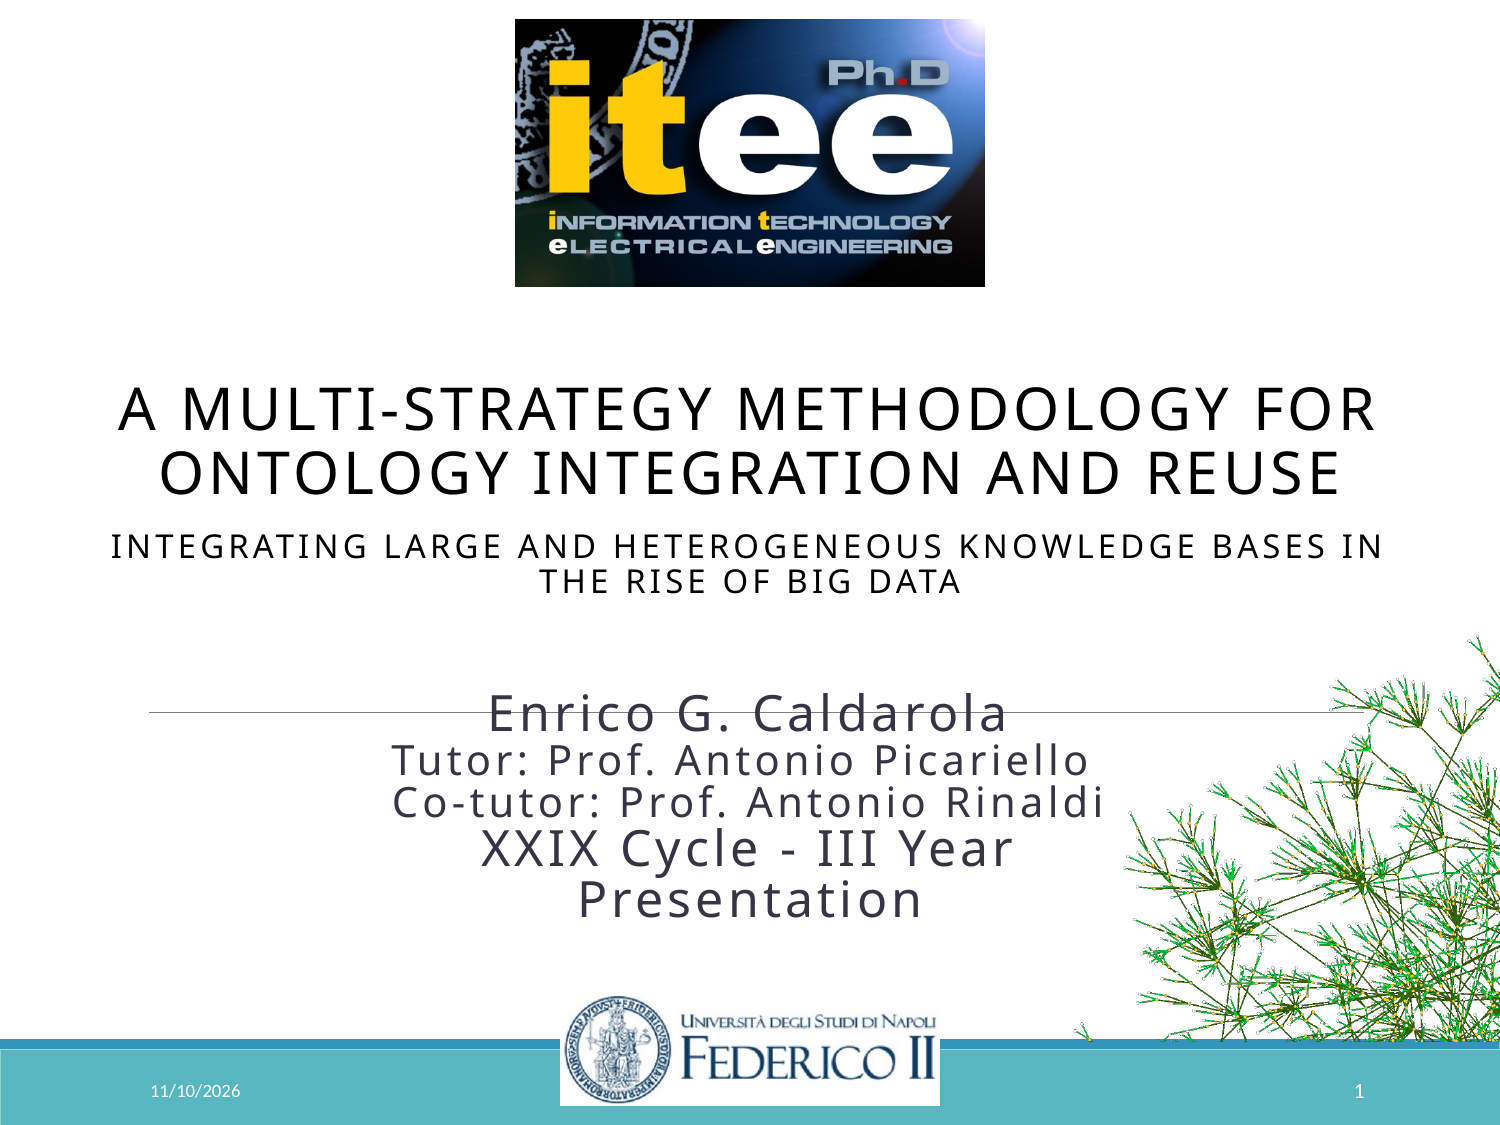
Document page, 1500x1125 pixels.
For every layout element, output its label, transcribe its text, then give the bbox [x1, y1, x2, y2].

footer III Year Presentation - Enrico G. Caldarola [453, 1059, 1047, 1120]
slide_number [135, 1059, 440, 1120]
picture [515, 18, 985, 288]
title Enrico G. Caldarola Tutor: Prof. Antonio Picariello Co-tutor: Prof. Antonio Rinaldi XXIX Cycle - III Year Presentation [328, 740, 1001, 936]
slide_number 1 [1218, 1059, 1380, 1120]
picture [560, 988, 940, 1106]
picture [1004, 491, 1500, 1043]
subtitle A multi-strategy methodology for ontology integration and reuse Integrating large and heterogeneous knowledge bases in the rise of Big Data [85, 371, 1415, 656]
